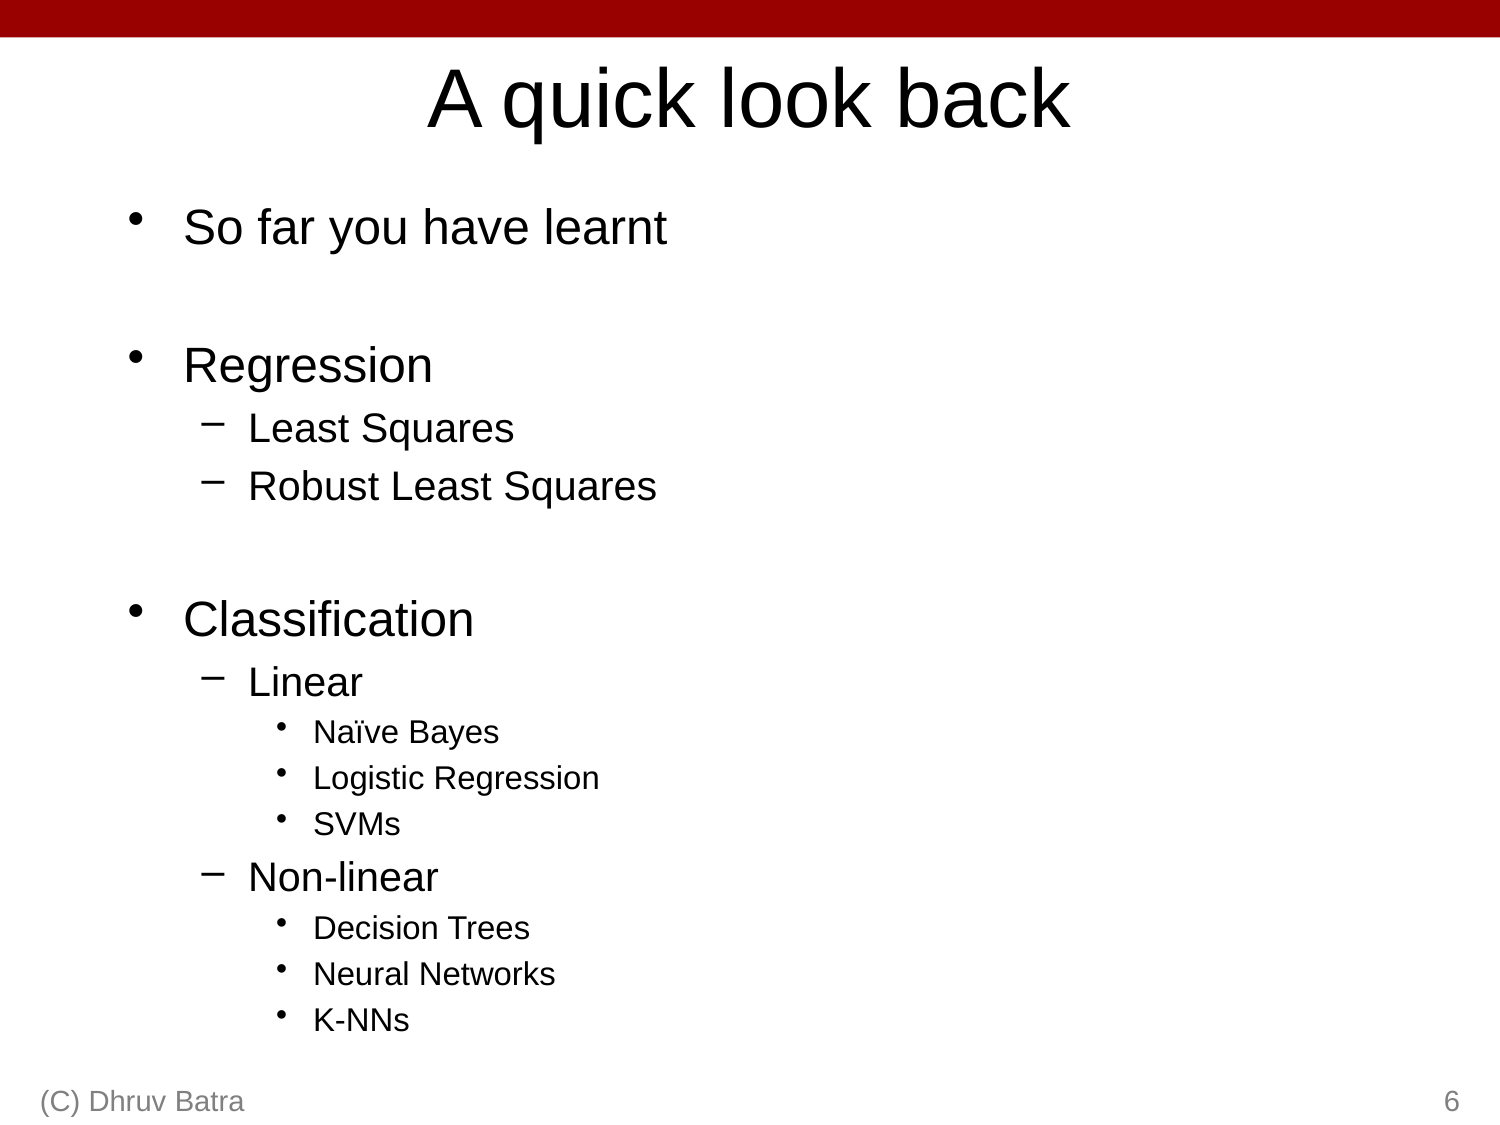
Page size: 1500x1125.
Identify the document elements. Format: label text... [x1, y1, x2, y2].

list So far you have learnt Regression Least Squares Robust Least Squares Classification Linear Naïve Bayes Logistic Regression SVMs Non-linear Decision Trees Neural Networks K-NNs [112, 187, 1388, 1051]
footer (C) Dhruv Batra [24, 1049, 501, 1125]
title A quick look back [112, 37, 1388, 151]
slide_number 6 [1162, 1049, 1476, 1125]
